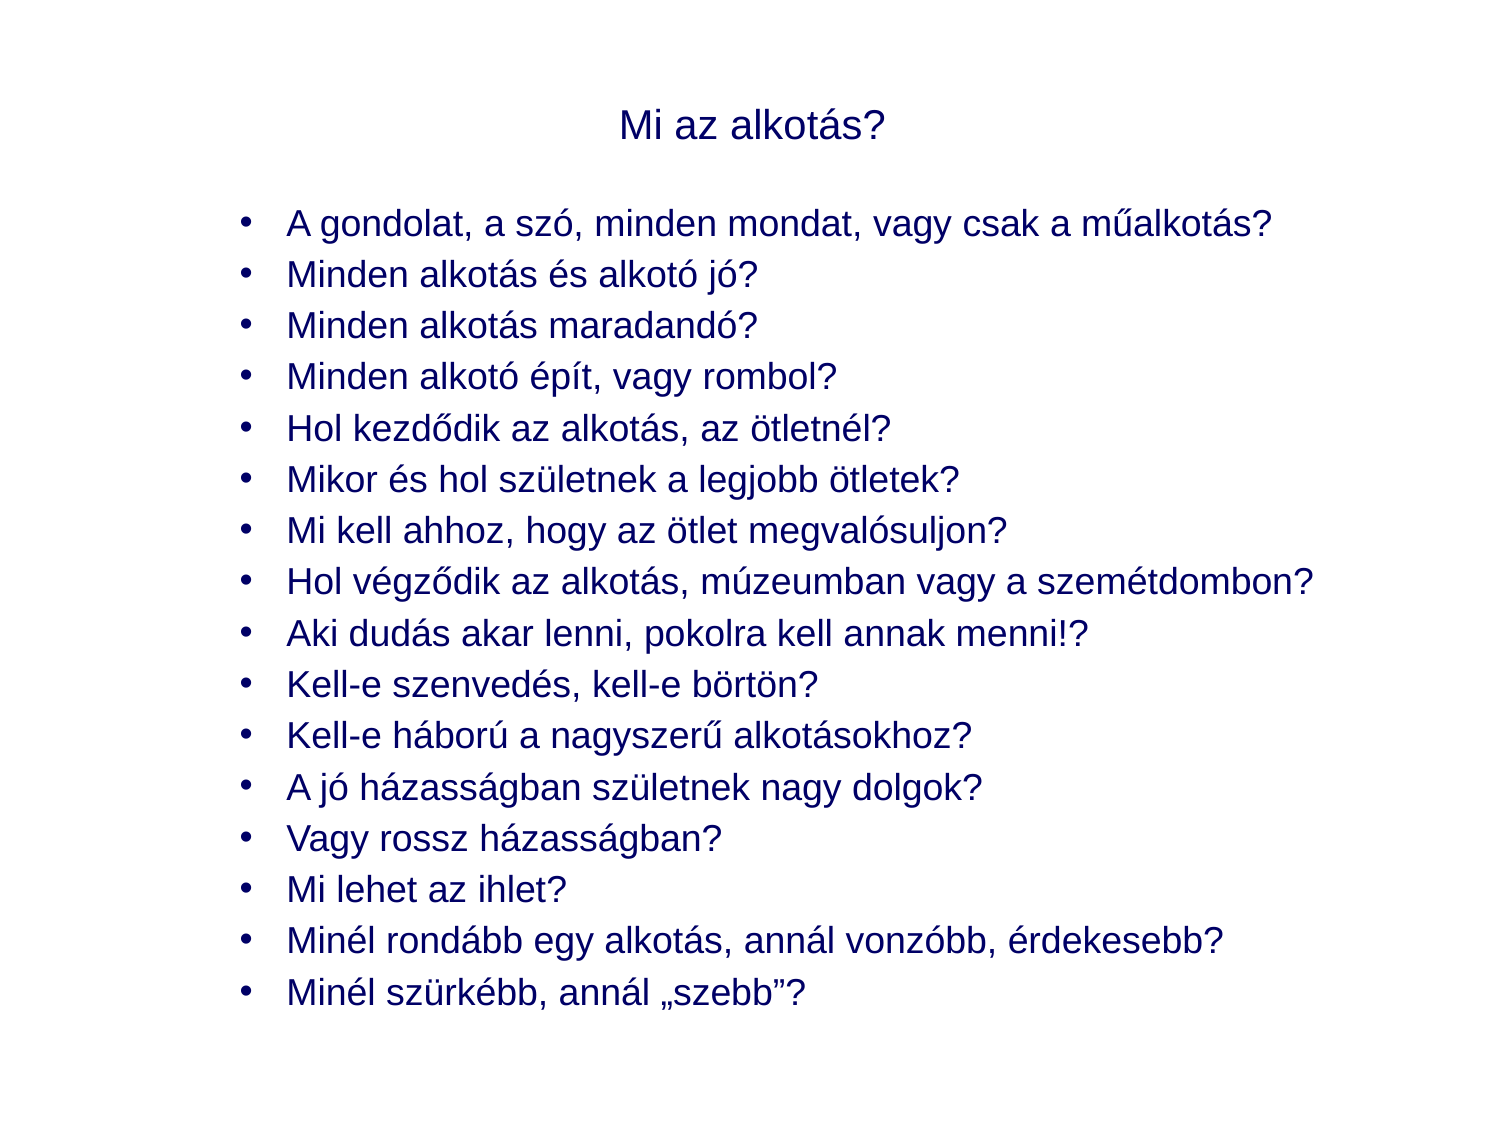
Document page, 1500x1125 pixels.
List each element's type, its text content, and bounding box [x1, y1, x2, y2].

text_box Mi az alkotás? A gondolat, a szó, minden mondat, vagy csak a műalkotás? Minden alkotás és alkotó jó? Minden alkotás maradandó? Minden alkotó épít, vagy rombol? Hol kezdődik az alkotás, az ötletnél? Mikor és hol születnek a legjobb ötletek? Mi kell ahhoz, hogy az ötlet megvalósuljon? Hol végződik az alkotás, múzeumban vagy a szemétdombon? Aki dudás akar lenni, pokolra kell annak menni!? Kell-e szenvedés, kell-e börtön? Kell-e háború a nagyszerű alkotásokhoz? A jó házasságban születnek nagy dolgok? Vagy rossz házasságban? Mi lehet az ihlet? Minél rondább egy alkotás, annál vonzóbb, érdekesebb? Minél szürkébb, annál „szebb”? [224, 90, 1329, 1020]
